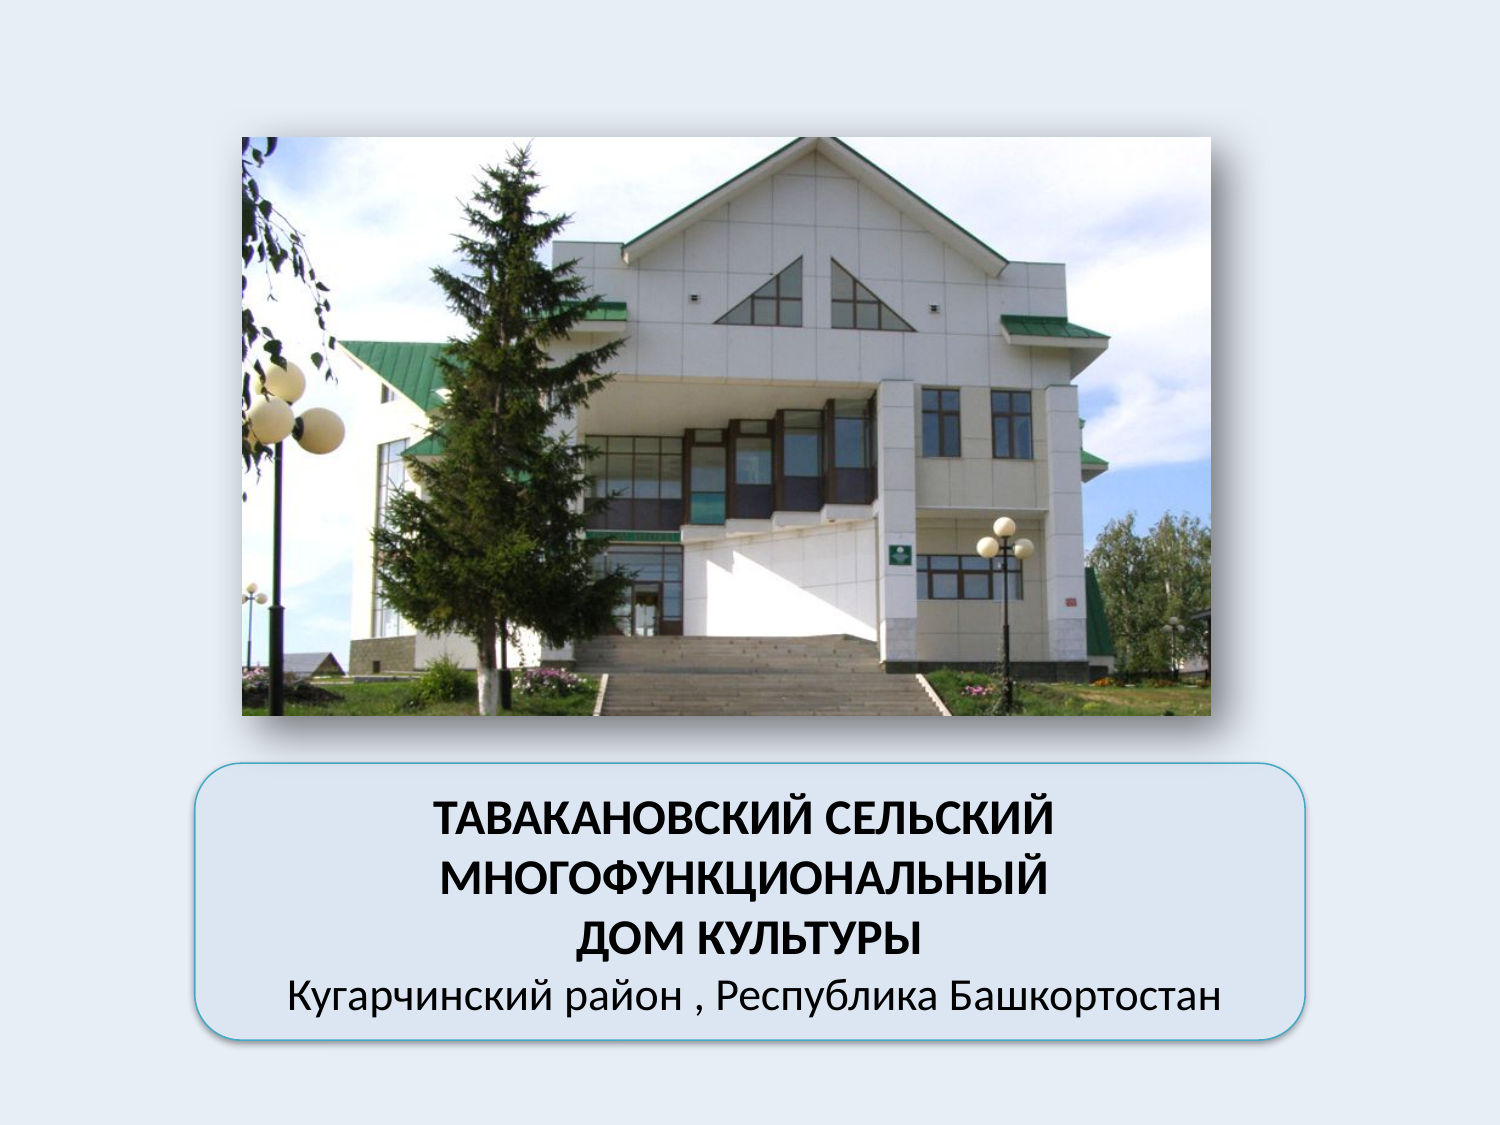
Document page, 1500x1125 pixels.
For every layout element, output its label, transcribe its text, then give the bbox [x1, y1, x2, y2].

text_box [155, 937, 1345, 1067]
text_box ТАВАКАНОВСКИЙ СЕЛЬСКИЙ МНОГОФУНКЦИОНАЛЬНЫЙ ДОМ КУЛЬТУРЫ Кугарчинский район , Республика Башкортостан [193, 762, 1306, 937]
picture [241, 136, 1211, 717]
